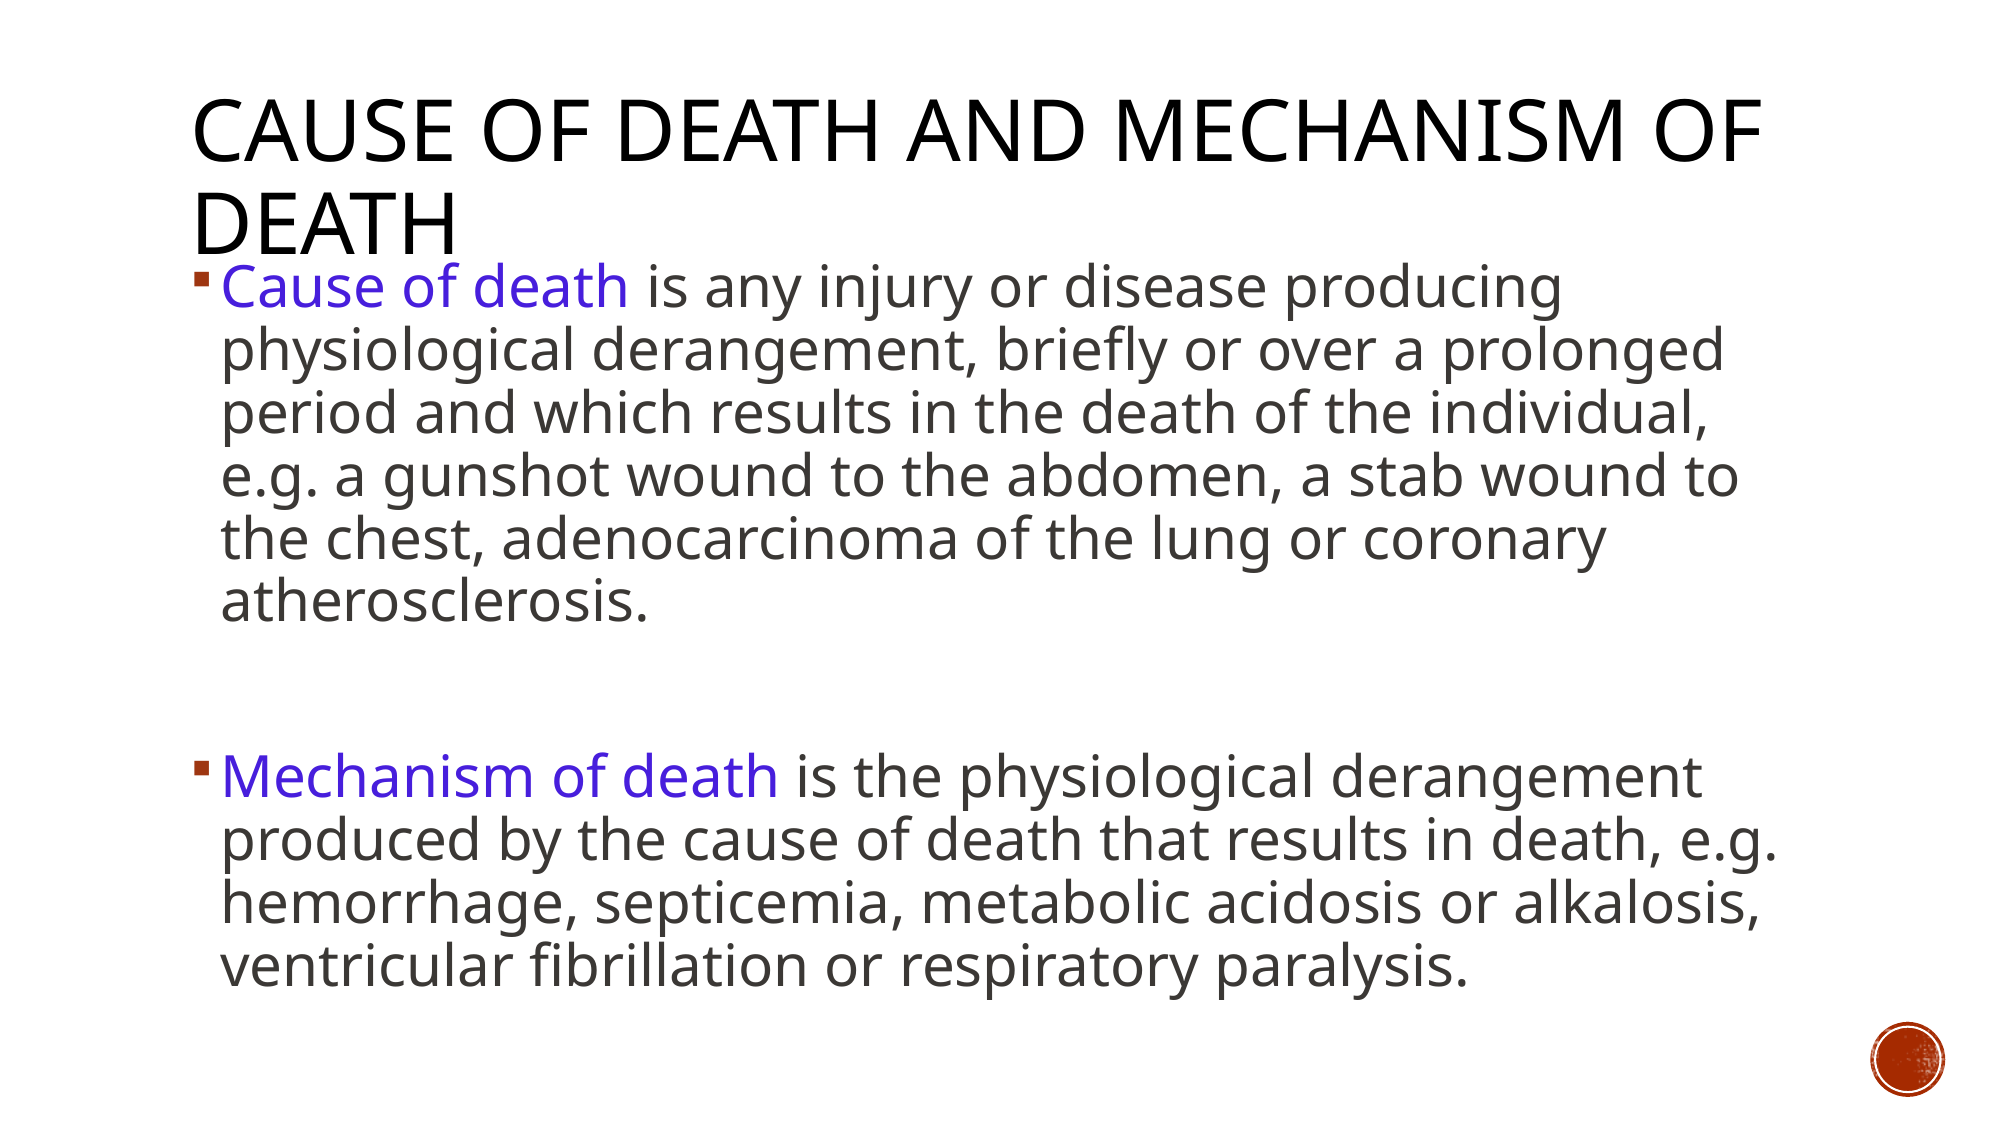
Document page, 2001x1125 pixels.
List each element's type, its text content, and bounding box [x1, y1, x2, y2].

title CAUSE OF DEATH AND MECHANISM OF DEATH [175, 79, 1826, 249]
list Cause of death is any injury or disease producing physiological derangement, briefly or over a prolonged period and which results in the death of the individual, e.g. a gunshot wound to the abdomen, a stab wound to the chest, adenocarcinoma of the lung or coronary atherosclerosis. Mechanism of death is the physiological derangement produced by the cause of death that results in death, e.g. hemorrhage, septicemia, metabolic acidosis or alkalosis, ventricular fibrillation or respiratory paralysis. [175, 249, 1826, 1089]
